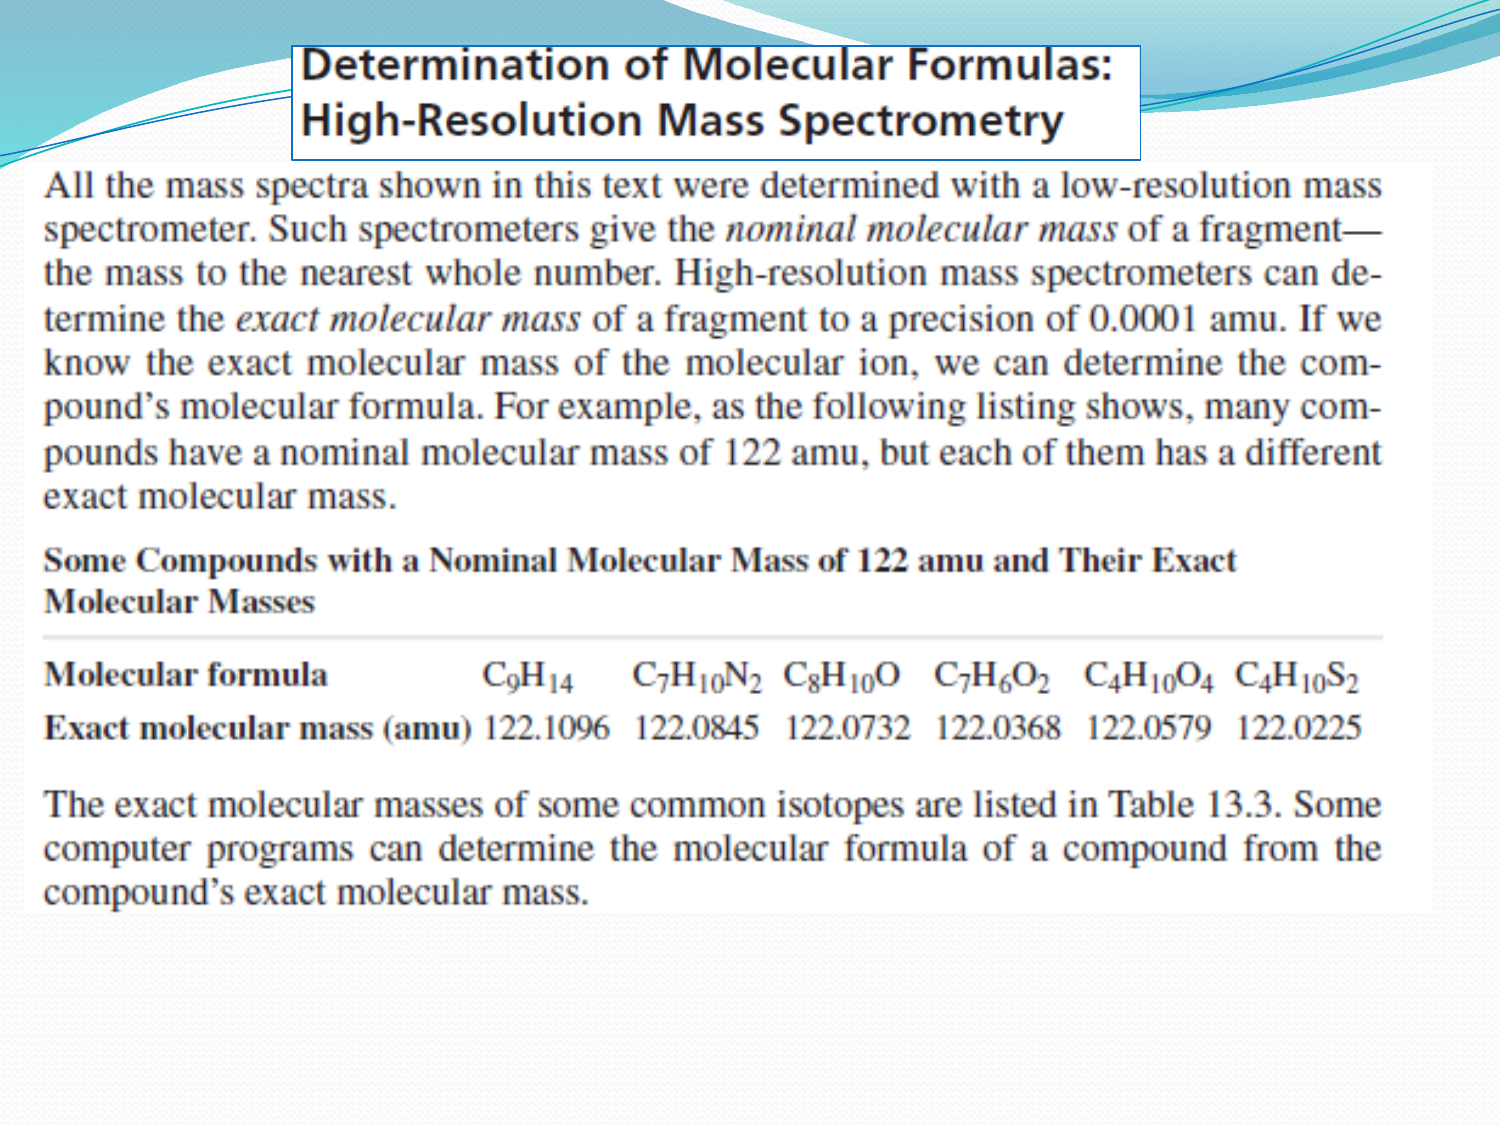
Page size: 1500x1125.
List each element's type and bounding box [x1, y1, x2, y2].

picture [24, 162, 1433, 913]
picture [292, 46, 1140, 160]
